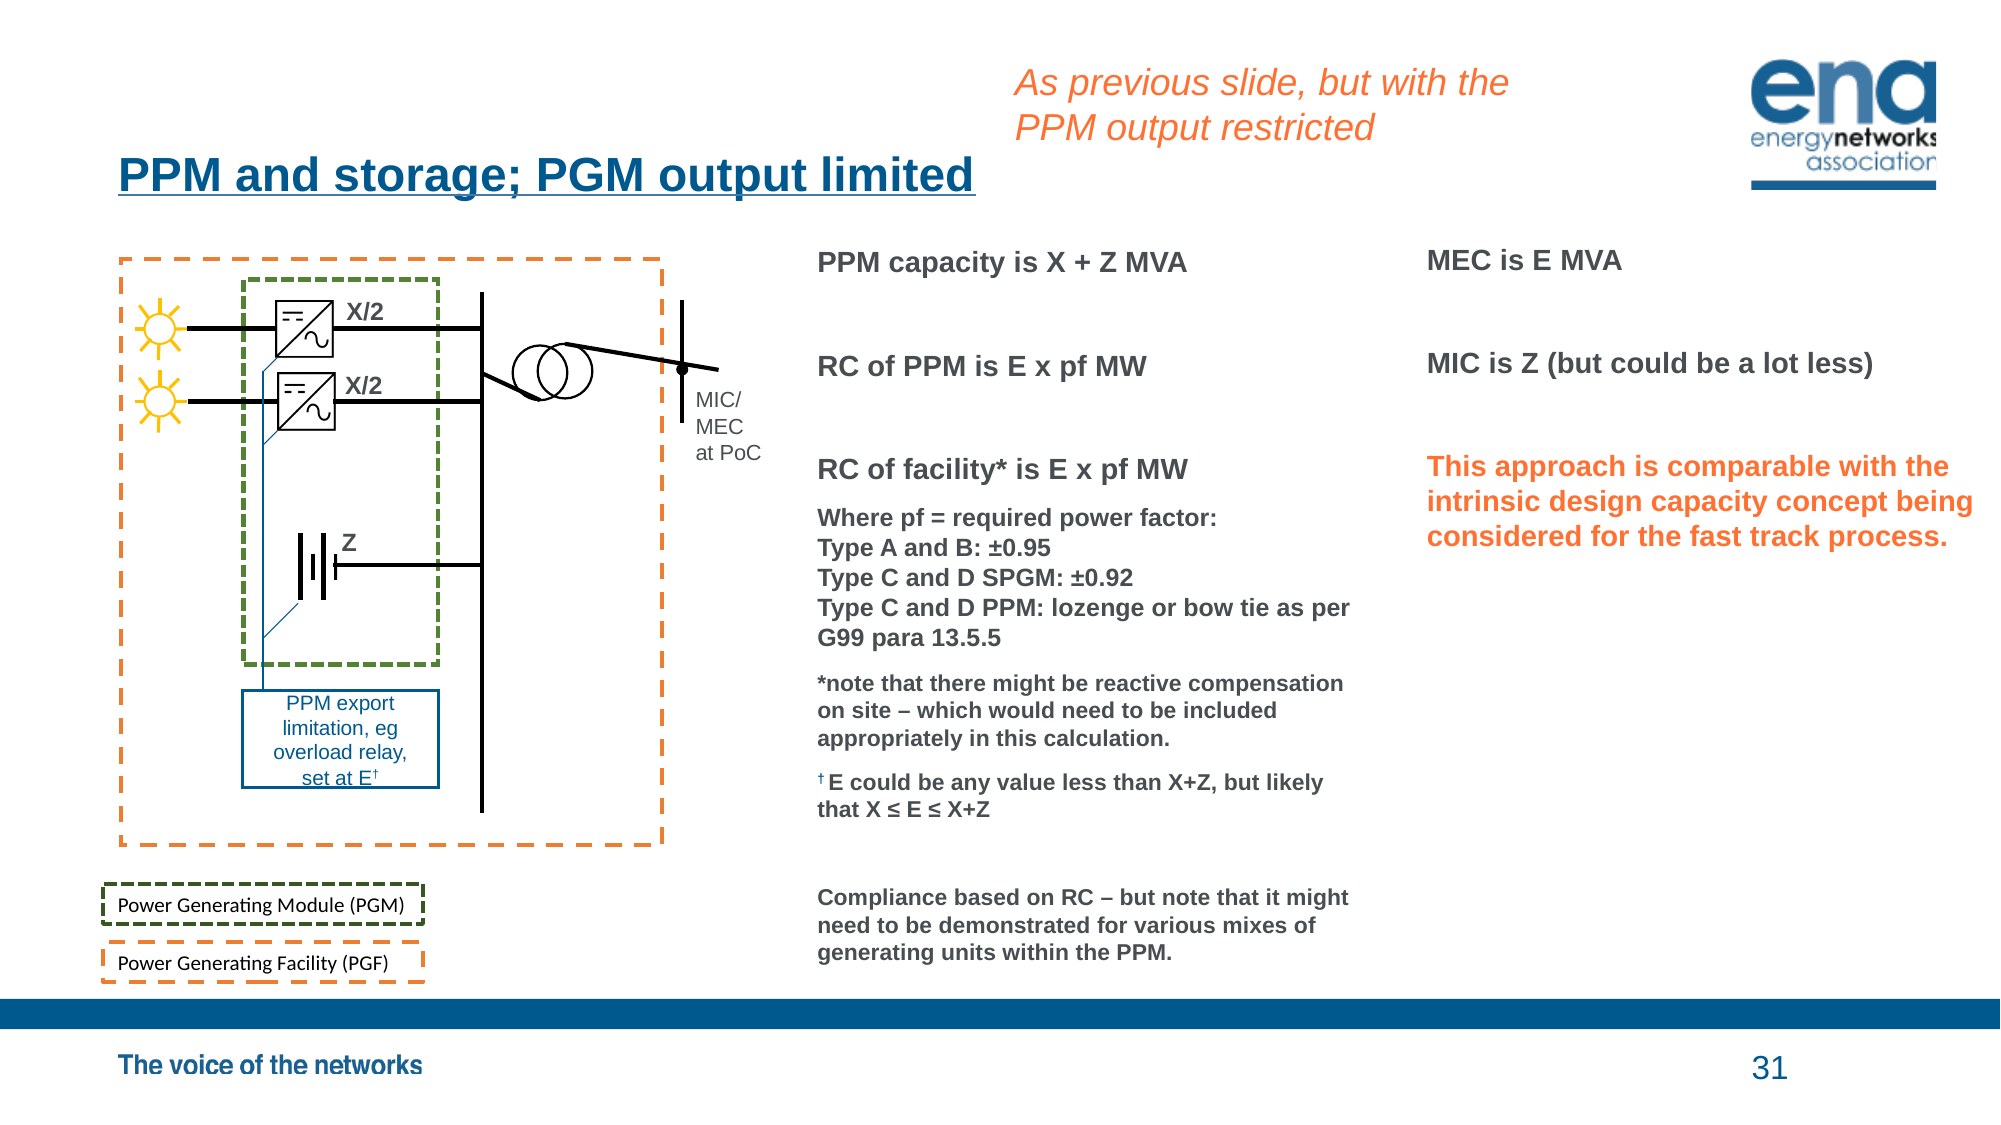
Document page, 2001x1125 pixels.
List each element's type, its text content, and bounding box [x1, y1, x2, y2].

text_box [512, 345, 553, 401]
text_box Power Generating Facility (PGF) [103, 941, 423, 982]
text_box Power Generating Module (PGM) [103, 883, 423, 924]
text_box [135, 297, 187, 361]
picture [298, 532, 338, 602]
text_box Z [326, 519, 377, 564]
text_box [170, 412, 180, 424]
text_box As previous slide, but with the PPM output restricted [999, 50, 1595, 156]
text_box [263, 603, 299, 638]
picture [275, 300, 334, 359]
text_box X/2 [334, 329, 418, 333]
picture [277, 372, 336, 431]
text_box X/2 [336, 402, 416, 407]
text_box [264, 430, 278, 445]
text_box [169, 378, 179, 389]
text_box [537, 343, 593, 399]
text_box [140, 411, 151, 424]
title PPM and storage; PGM output limited [118, 47, 1595, 201]
text_box MIC/ MEC at PoC [680, 378, 808, 473]
text_box X/2 [331, 288, 418, 328]
text_box PPM capacity is X + Z MVA RC of PPM is E x pf MW RC of facility* is E x pf MW Where pf = required power factor: Type A and B: ±0.95 Type C and D SPGM: ±0.92 Type C and D PPM: lozenge or bow tie as per G99 para 13.5.5 *note that there might be reactive compensation on site – which would need to be included appropriately in this calculation. † E could be any value less than X+Z, but likely that X ≤ E ≤ X+Z Compliance based on RC – but note that it might need to be demonstrated for various mixes of generating units within the PPM. [817, 243, 1365, 927]
slide_number 31 [1751, 1036, 1937, 1096]
text_box PPM export limitation, eg overload relay, set at E† [242, 689, 439, 789]
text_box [139, 377, 149, 391]
text_box [121, 258, 663, 846]
text_box X/2 [330, 362, 416, 401]
text_box MEC is E MVA MIC is Z (but could be a lot less) This approach is comparable with the intrinsic design capacity concept being considered for the fast track process. [1426, 241, 1975, 925]
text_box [263, 357, 278, 372]
text_box [144, 386, 175, 417]
